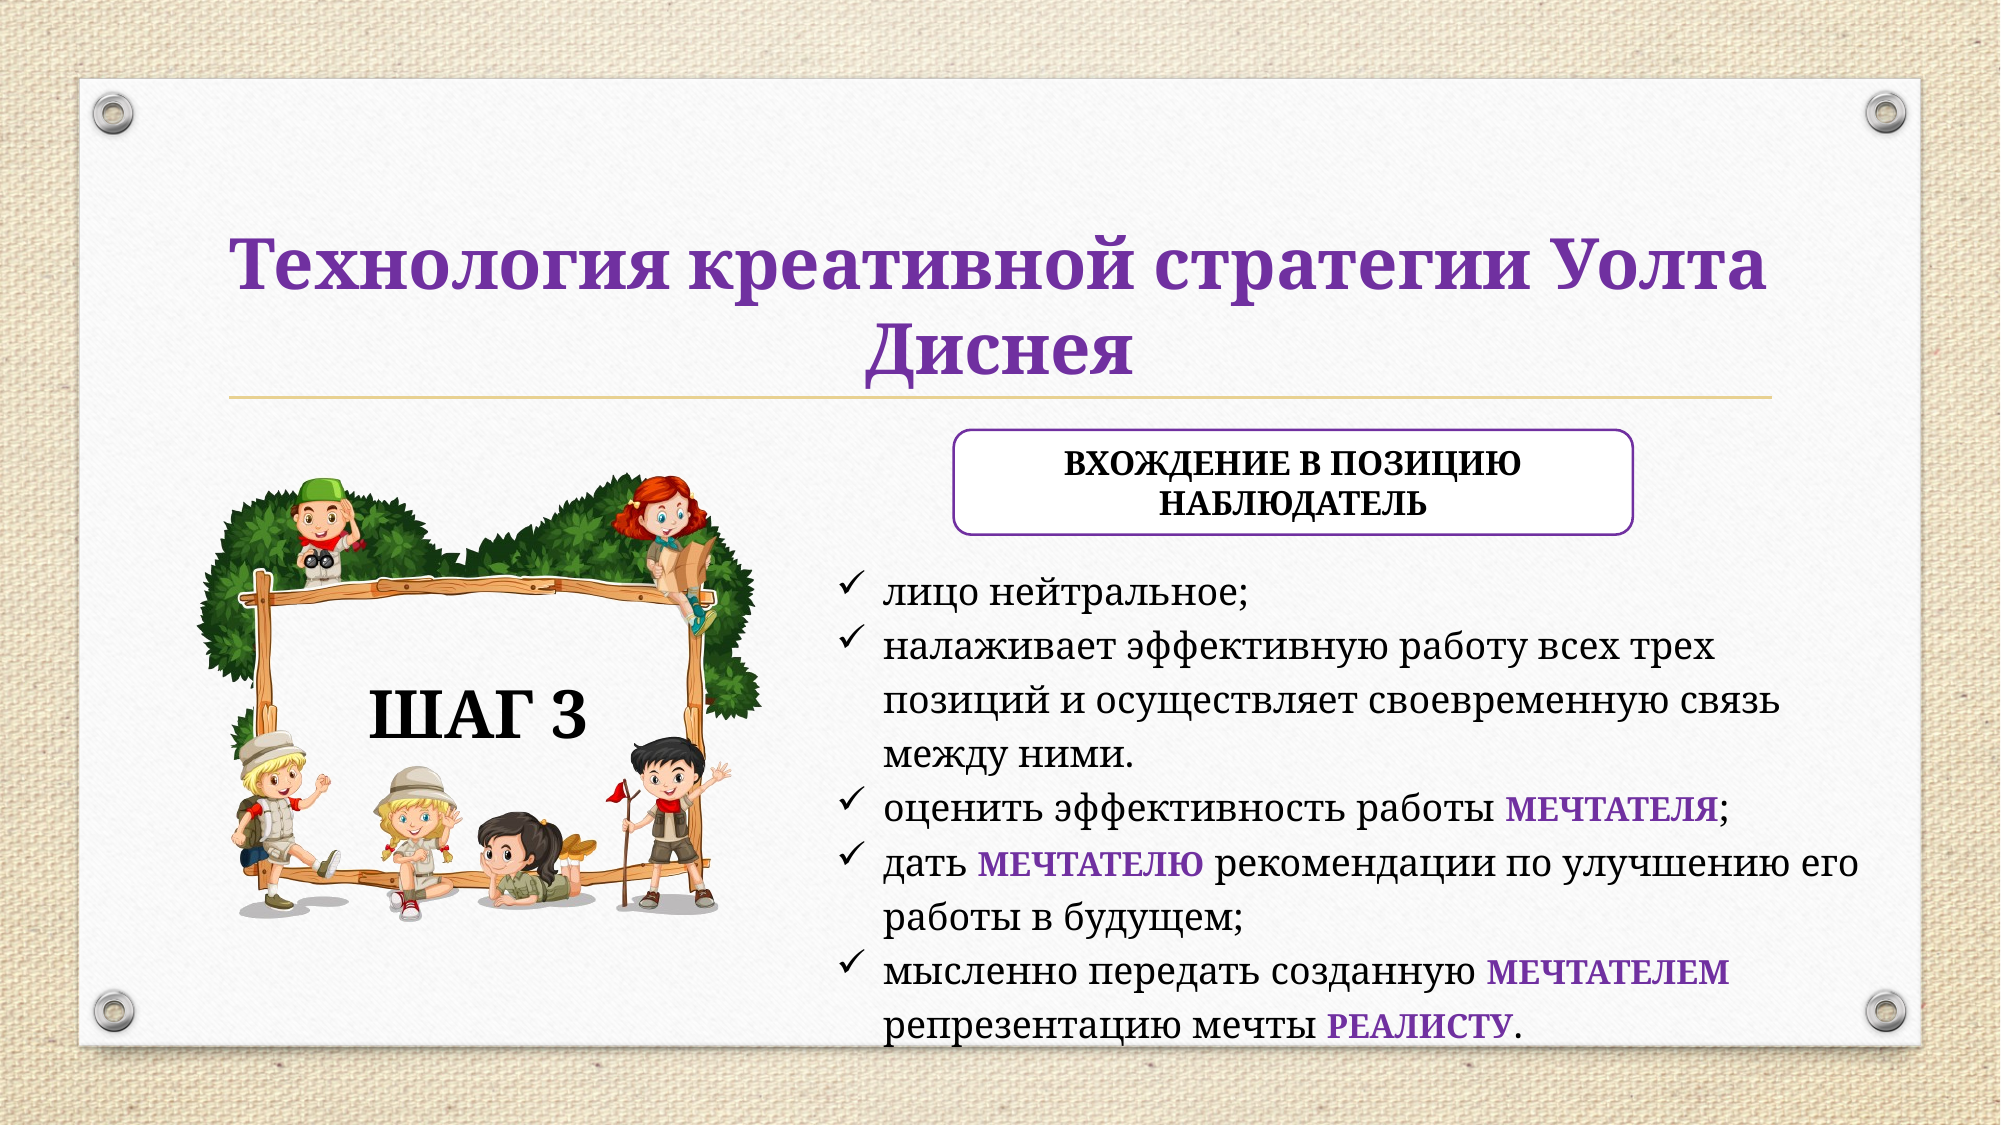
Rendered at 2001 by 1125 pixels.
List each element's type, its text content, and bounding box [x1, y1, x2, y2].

text_box лицо нейтральное; налаживает эффективную работу всех трех позиций и осуществляет своевременную связь между ними. оценить эффективность работы МЕЧТАТЕЛЯ; дать МЕЧТАТЕЛЮ рекомендации по улучшению его работы в будущем; мысленно передать созданную МЕЧТАТЕЛЕМ репрезентацию мечты РЕАЛИСТУ. [820, 550, 1882, 1055]
text_box ВХОЖДЕНИЕ В ПОЗИЦИЮ НАБЛЮДАТЕЛЬ [952, 428, 1635, 536]
picture [0, 0, 2001, 1125]
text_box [188, 462, 769, 928]
text_box Технология креативной стратегии Уолта Диснея [146, 211, 1854, 396]
